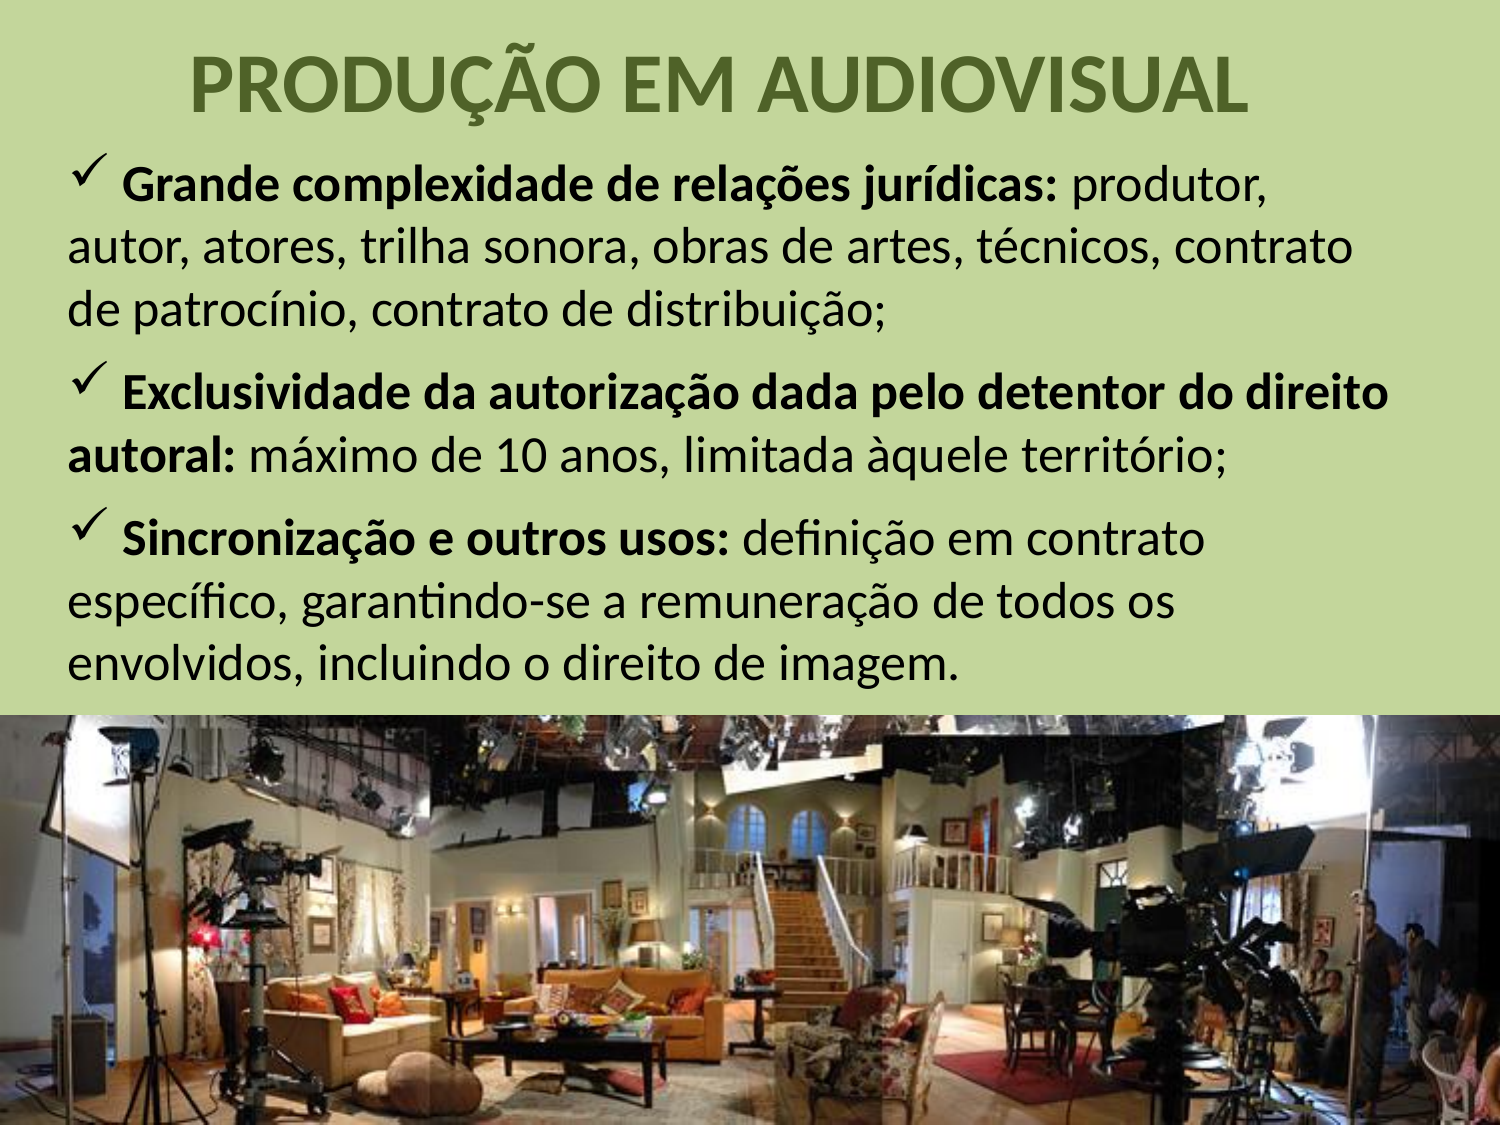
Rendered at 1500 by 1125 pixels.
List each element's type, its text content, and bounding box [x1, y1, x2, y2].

text_box Grande complexidade de relações jurídicas: produtor, autor, atores, trilha sonora, obras de artes, técnicos, contrato de patrocínio, contrato de distribuição; Exclusividade da autorização dada pelo detentor do direito autoral: máximo de 10 anos, limitada àquele território; Sincronização e outros usos: definição em contrato específico, garantindo-se a remuneração de todos os envolvidos, incluindo o direito de imagem. [53, 142, 1412, 699]
picture [0, 715, 1500, 1125]
text_box PRODUÇÃO EM AUDIOVISUAL [76, 19, 1365, 138]
